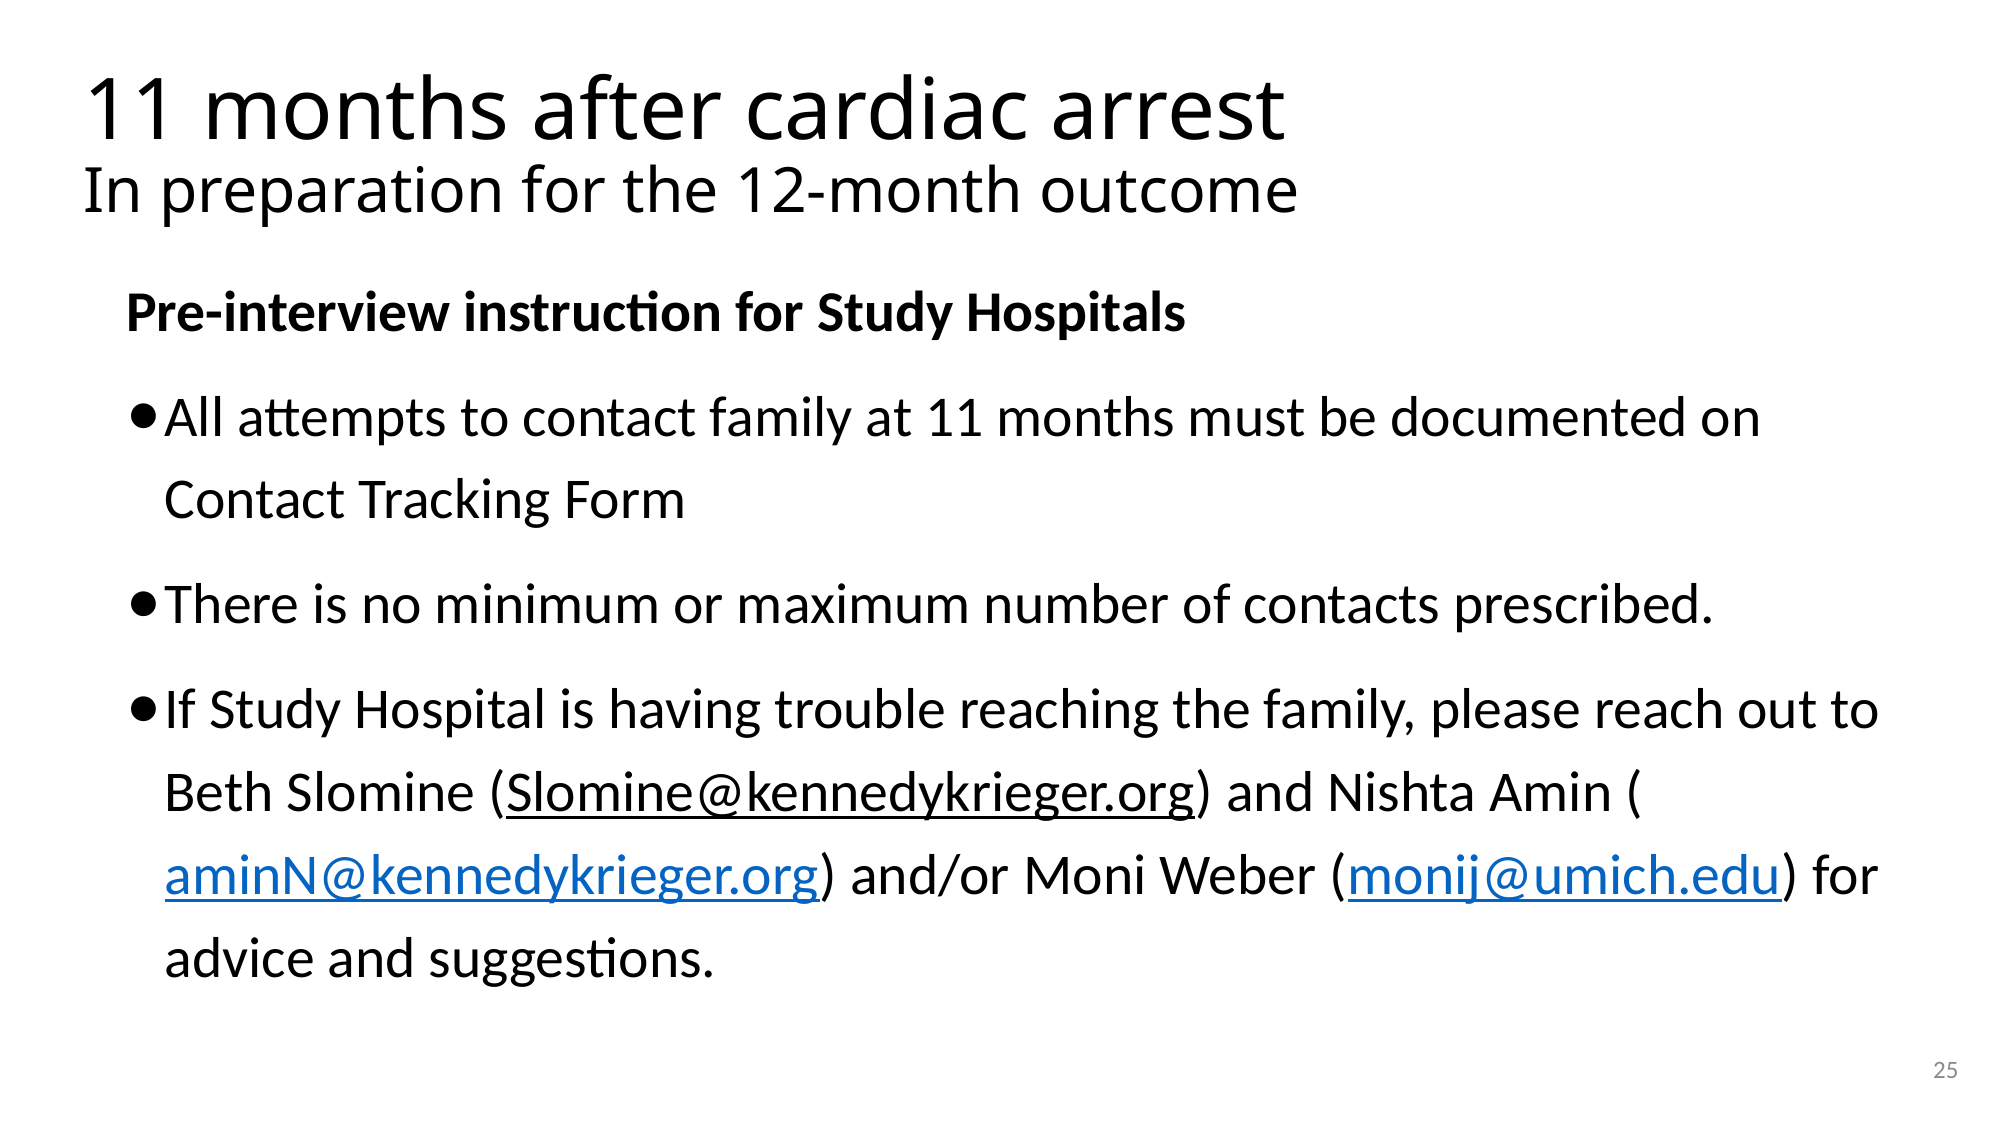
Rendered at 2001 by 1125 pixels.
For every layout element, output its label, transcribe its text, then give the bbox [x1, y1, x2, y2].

slide_number 25 [1858, 1025, 1979, 1112]
list Pre-interview instruction for Study Hospitals All attempts to contact family at 11 months must be documented on Contact Tracking Form There is no minimum or maximum number of contacts prescribed. If Study Hospital is having trouble reaching the family, please reach out to Beth Slomine (Slomine@kennedykrieger.org) and Nishta Amin (aminN@kennedykrieger.org) and/or Moni Weber (monij@umich.edu) for advice and suggestions. [111, 252, 1932, 1000]
title 11 months after cardiac arrest In preparation for the 12-month outcome [68, 58, 1932, 234]
